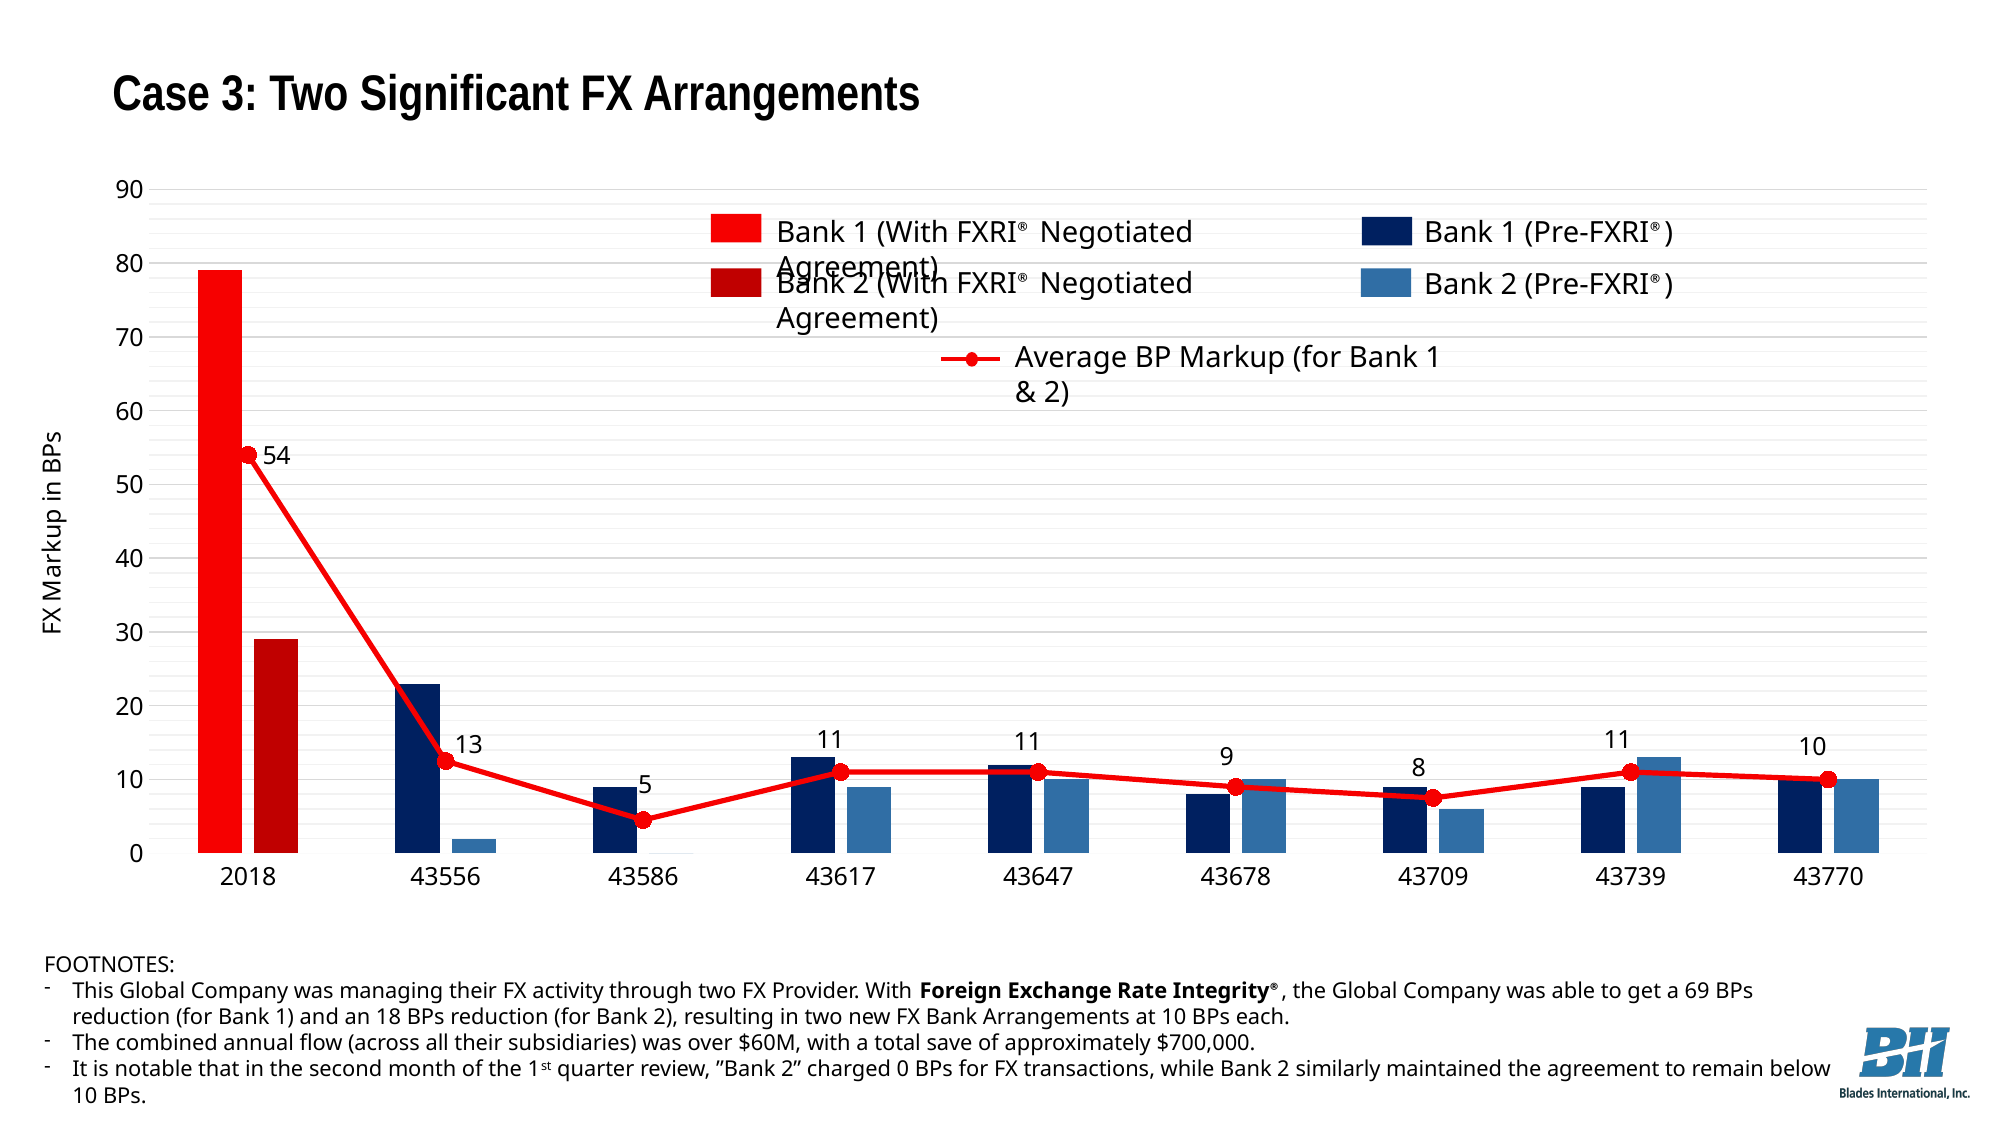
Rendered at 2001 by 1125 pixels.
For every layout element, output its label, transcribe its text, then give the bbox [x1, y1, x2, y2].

text_box Case 3: Two Significant FX Arrangements [97, 53, 1170, 129]
picture [1840, 1027, 1970, 1099]
text_box FOOTNOTES: This Global Company was managing their FX activity through two FX Provider. With Foreign Exchange Rate Integrity®, the Global Company was able to get a 69 BPs reduction (for Bank 1) and an 18 BPs reduction (for Bank 2), resulting in two new FX Bank Arrangements at 10 BPs each. The combined annual flow (across all their subsidiaries) was over $60M, with a total save of approximately $700,000. It is notable that in the second month of the 1st quarter review, ”Bank 2” charged 0 BPs for FX transactions, while Bank 2 similarly maintained the agreement to remain below 10 BPs. [29, 942, 1853, 1115]
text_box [0, 156, 1967, 909]
